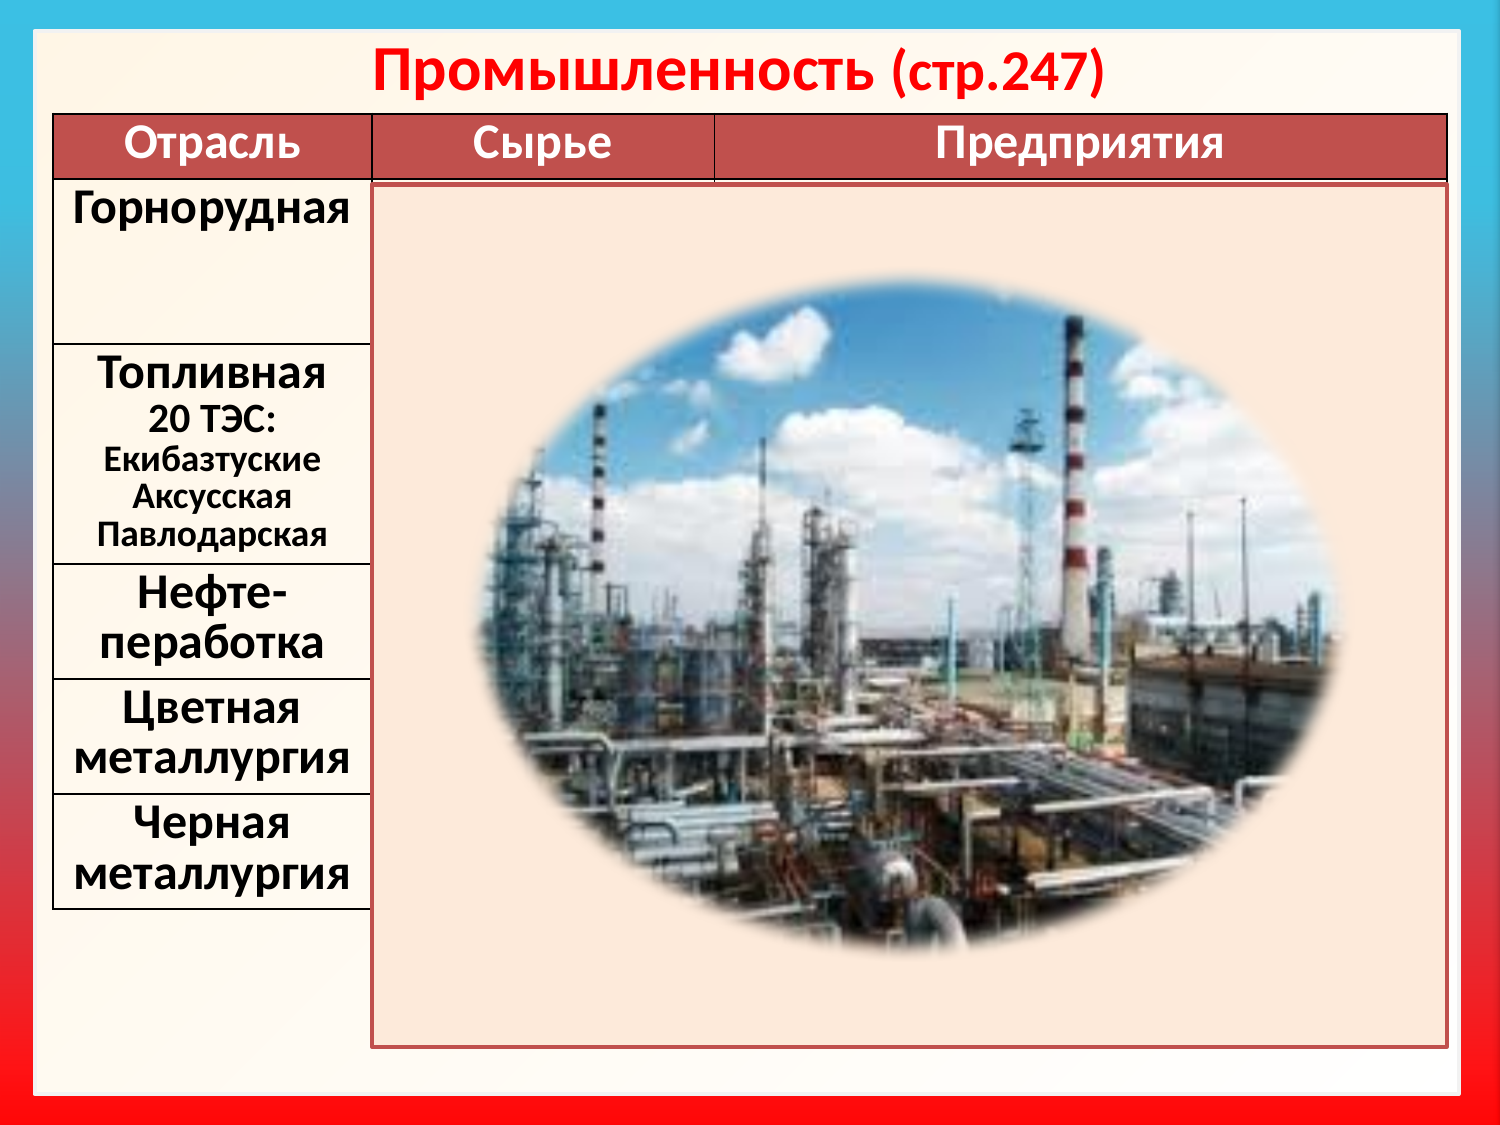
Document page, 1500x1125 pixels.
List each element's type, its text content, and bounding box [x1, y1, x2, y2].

table_cell Горнорудная [54, 180, 371, 343]
table_cell Цветная металлургия [54, 680, 370, 793]
table_header Предприятия [715, 115, 1446, 178]
picture [0, 0, 1500, 1125]
table_header Отрасль [54, 115, 371, 178]
table_cell Топливная 20 ТЭС: Екибазтуские Аксусская Павлодарская [54, 345, 370, 563]
table_header Сырье [373, 115, 714, 178]
title Промышленность (стр.247) [64, 19, 1415, 112]
text_box [370, 182, 1449, 1049]
table_cell Черная металлургия [54, 795, 370, 908]
table_cell Нефте-пеработка [54, 565, 370, 678]
